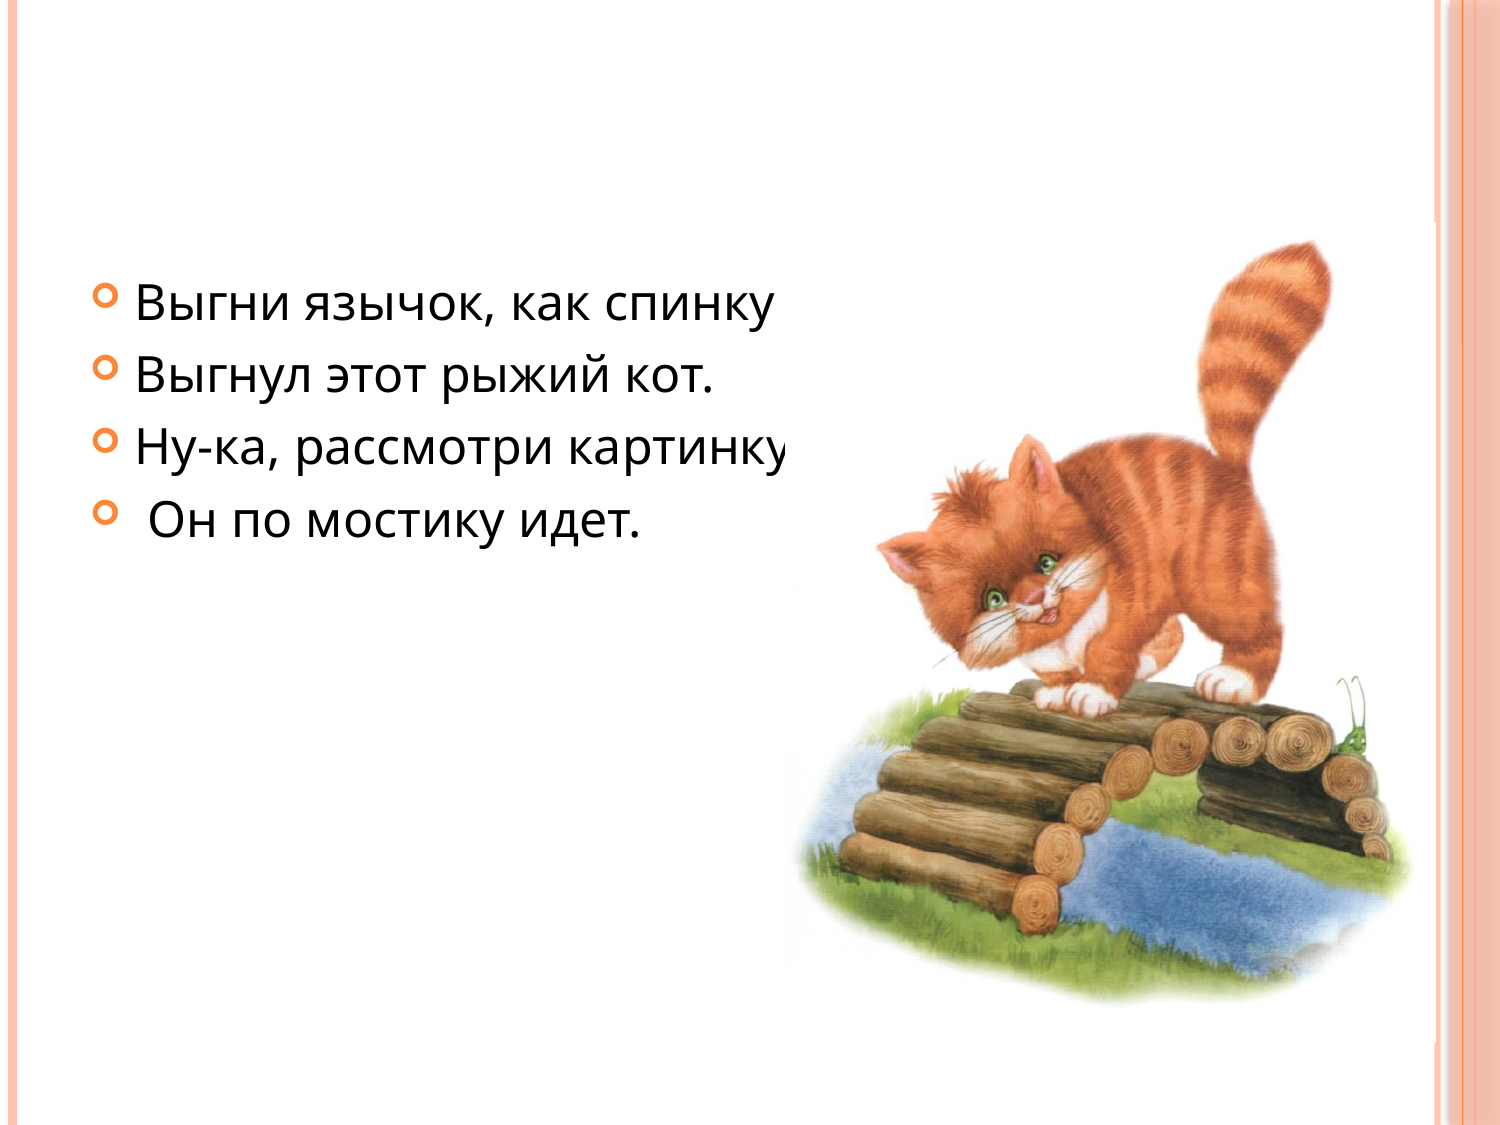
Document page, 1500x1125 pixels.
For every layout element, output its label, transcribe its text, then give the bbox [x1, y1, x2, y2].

list Выгни язычок, как спинку Выгнул этот рыжий кот. Ну-ка, рассмотри картинку: Он по мостику идет. [75, 262, 1300, 1062]
picture [784, 222, 1436, 1044]
